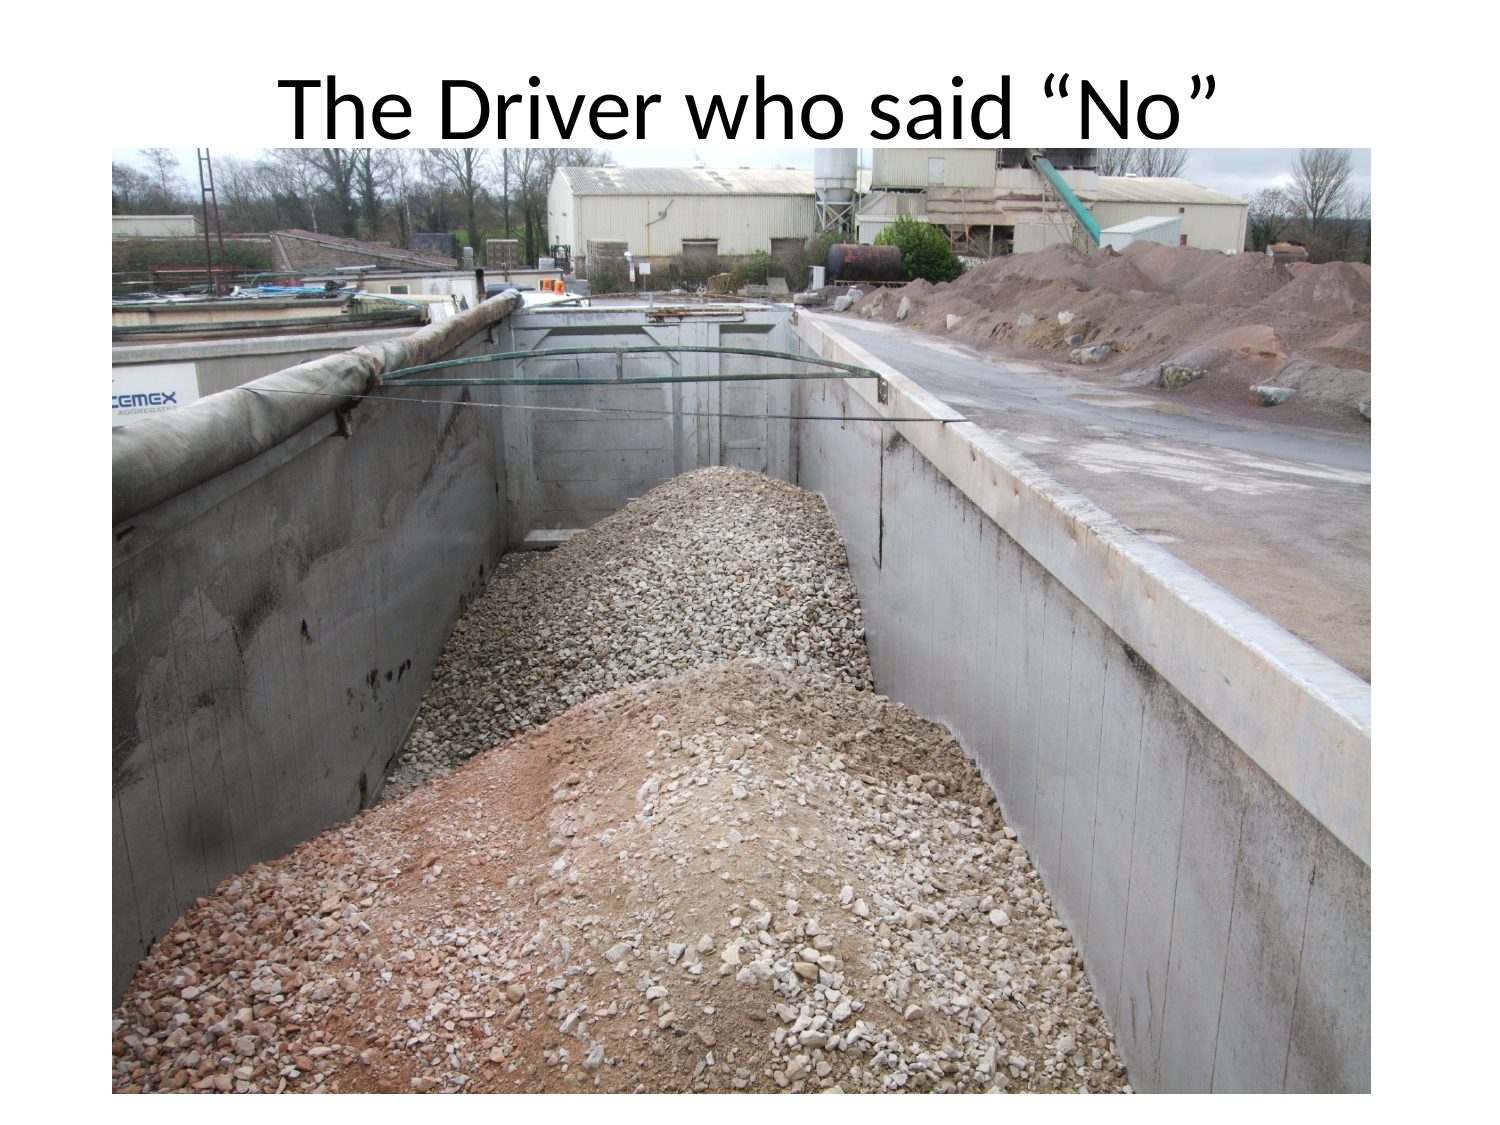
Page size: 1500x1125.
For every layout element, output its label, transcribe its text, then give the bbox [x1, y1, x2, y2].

title The Driver who said “No” [74, 8, 1426, 197]
picture [111, 148, 1372, 1094]
